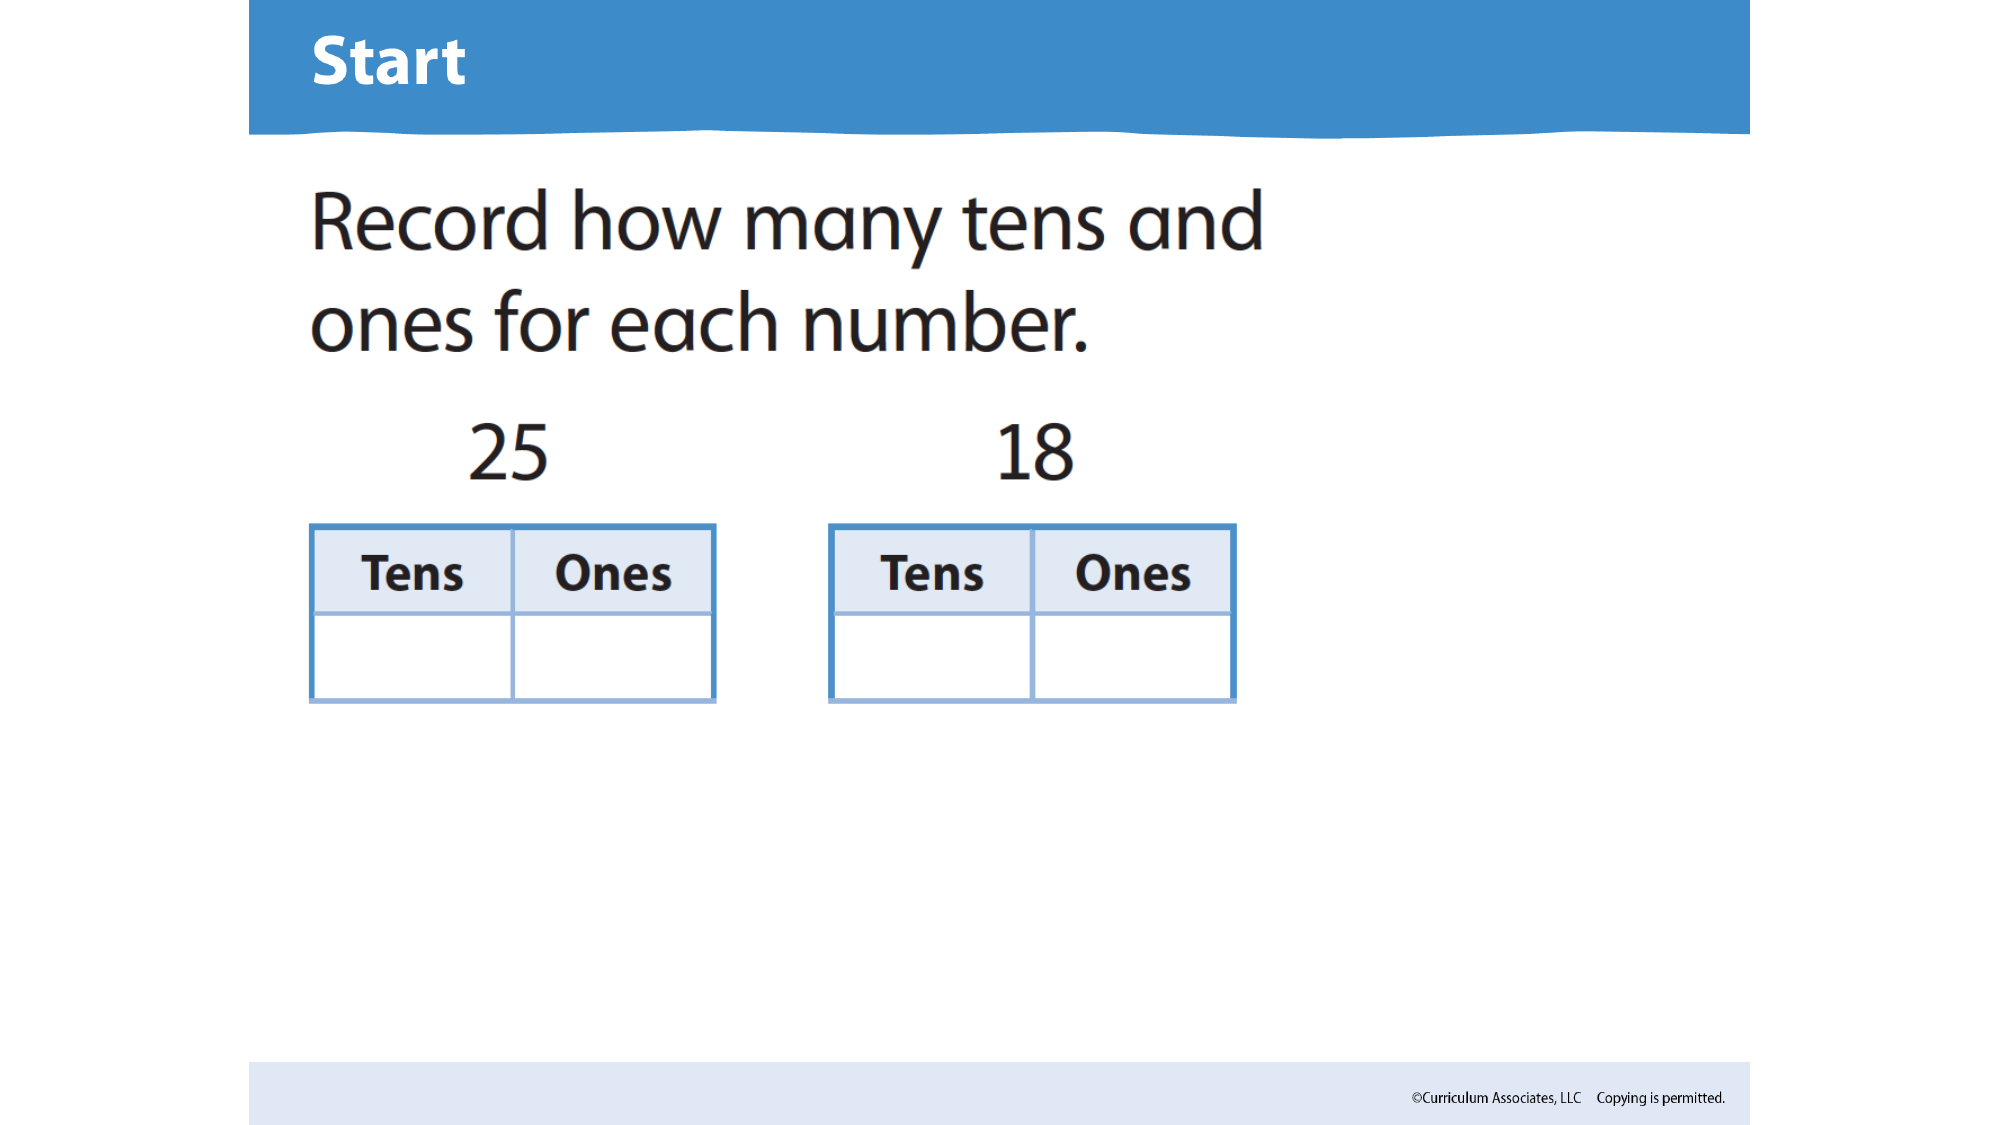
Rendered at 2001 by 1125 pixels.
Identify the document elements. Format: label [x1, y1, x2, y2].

picture [249, 0, 1750, 142]
picture [249, 1061, 1750, 1125]
picture [300, 184, 1273, 714]
